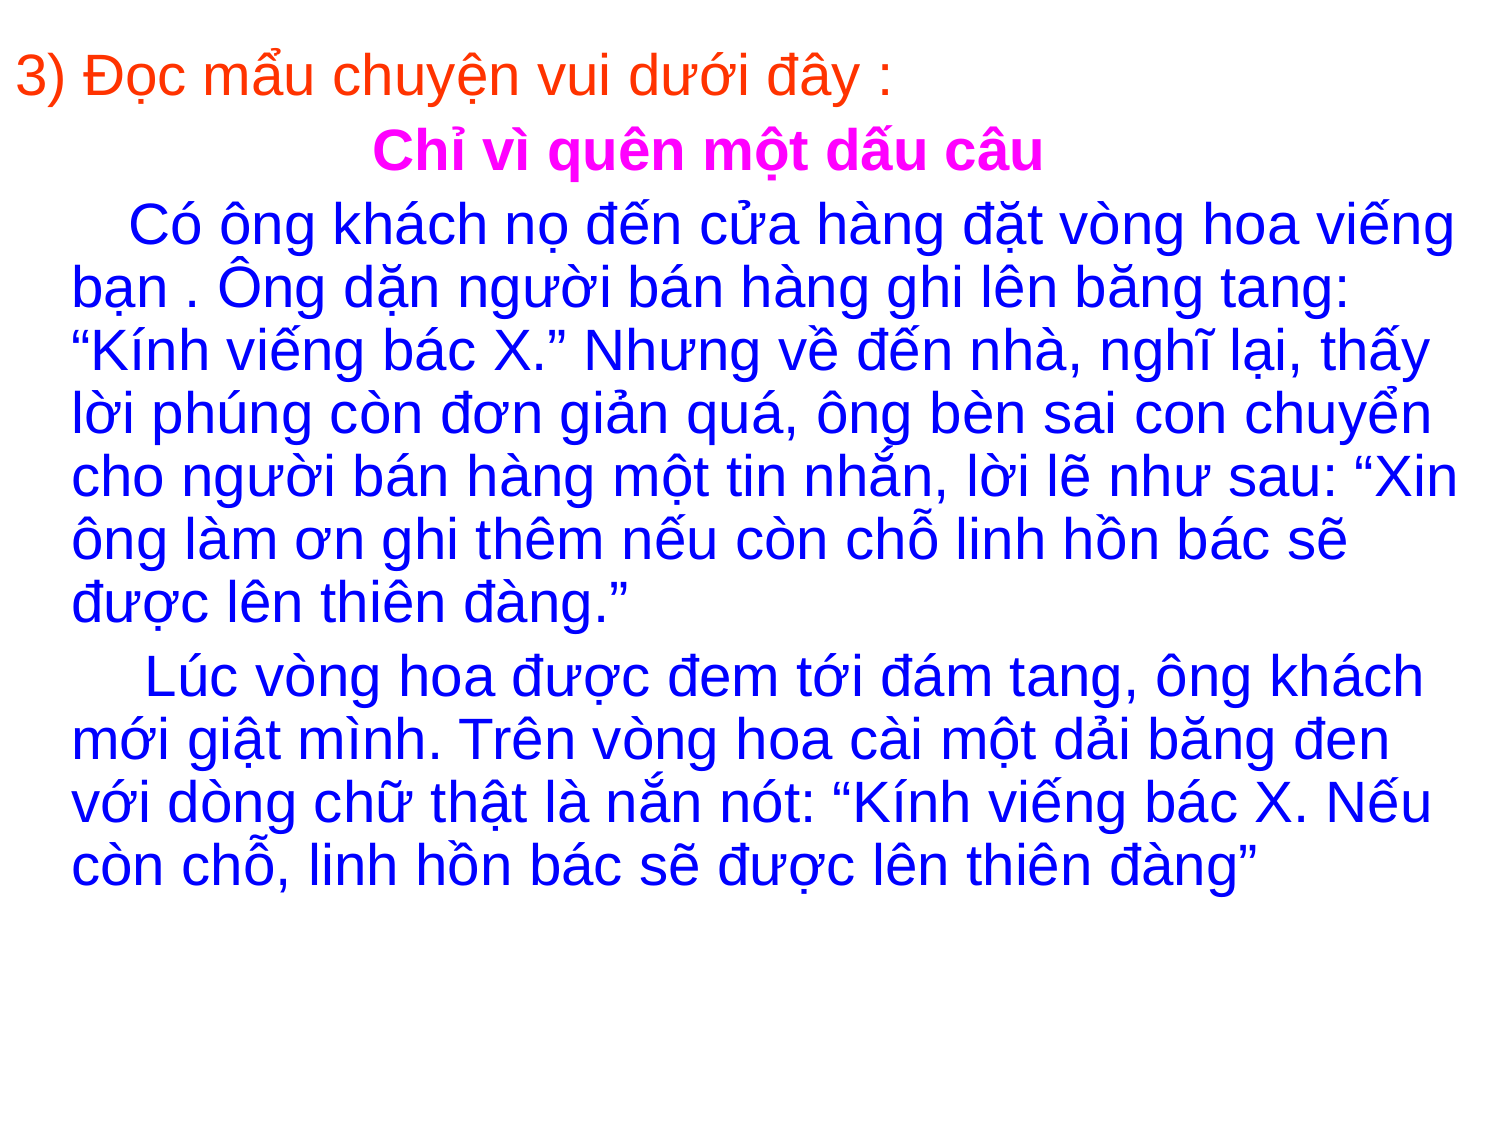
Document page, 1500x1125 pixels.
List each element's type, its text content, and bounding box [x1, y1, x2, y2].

list 3) Đọc mẩu chuyện vui dưới đây : Chỉ vì quên một dấu câu Có ông khách nọ đến cửa hàng đặt vòng hoa viếng bạn . Ông dặn người bán hàng ghi lên băng tang: “Kính viếng bác X.” Nhưng về đến nhà, nghĩ lại, thấy lời phúng còn đơn giản quá, ông bèn sai con chuyển cho người bán hàng một tin nhắn, lời lẽ như sau: “Xin ông làm ơn ghi thêm nếu còn chỗ linh hồn bác sẽ được lên thiên đàng.” Lúc vòng hoa được đem tới đám tang, ông khách mới giật mình. Trên vòng hoa cài một dải băng đen với dòng chữ thật là nắn nót: “Kính viếng bác X. Nếu còn chỗ, linh hồn bác sẽ được lên thiên đàng” [0, 37, 1500, 1125]
